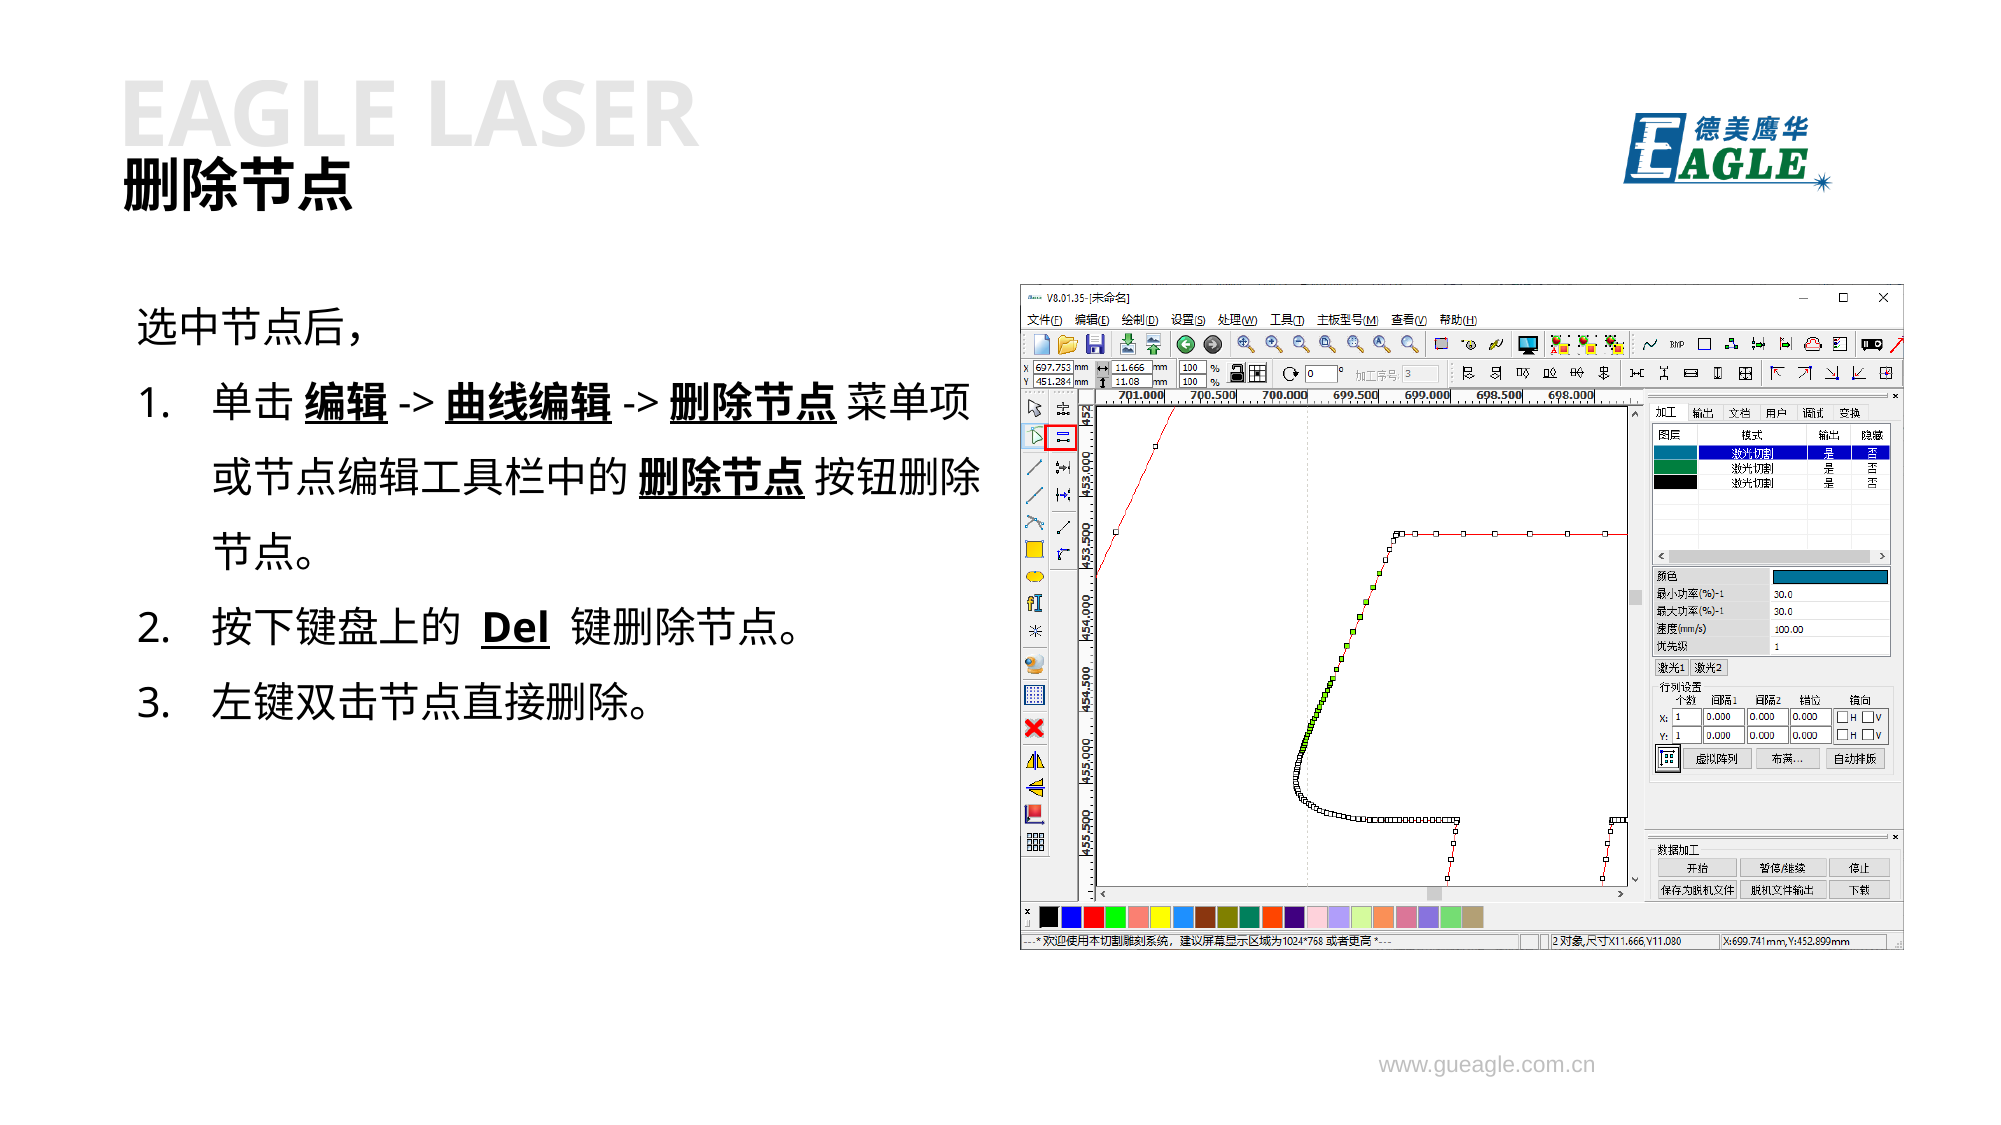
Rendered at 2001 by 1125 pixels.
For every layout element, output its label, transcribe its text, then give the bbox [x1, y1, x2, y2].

picture [1623, 113, 1833, 193]
picture [1020, 284, 1904, 950]
text_box 选中节点后， 单击 编辑->曲线编辑->删除节点 菜单项或节点编辑工具栏中的 删除节点 按钮删除节点。 按下键盘上的 Del 键删除节点。 左键双击节点直接删除。 [122, 268, 1021, 734]
text_box www.gueagle.com.cn [1363, 1041, 1904, 1085]
text_box EAGLE LASER [102, 47, 789, 173]
text_box 删除节点 [122, 142, 671, 225]
